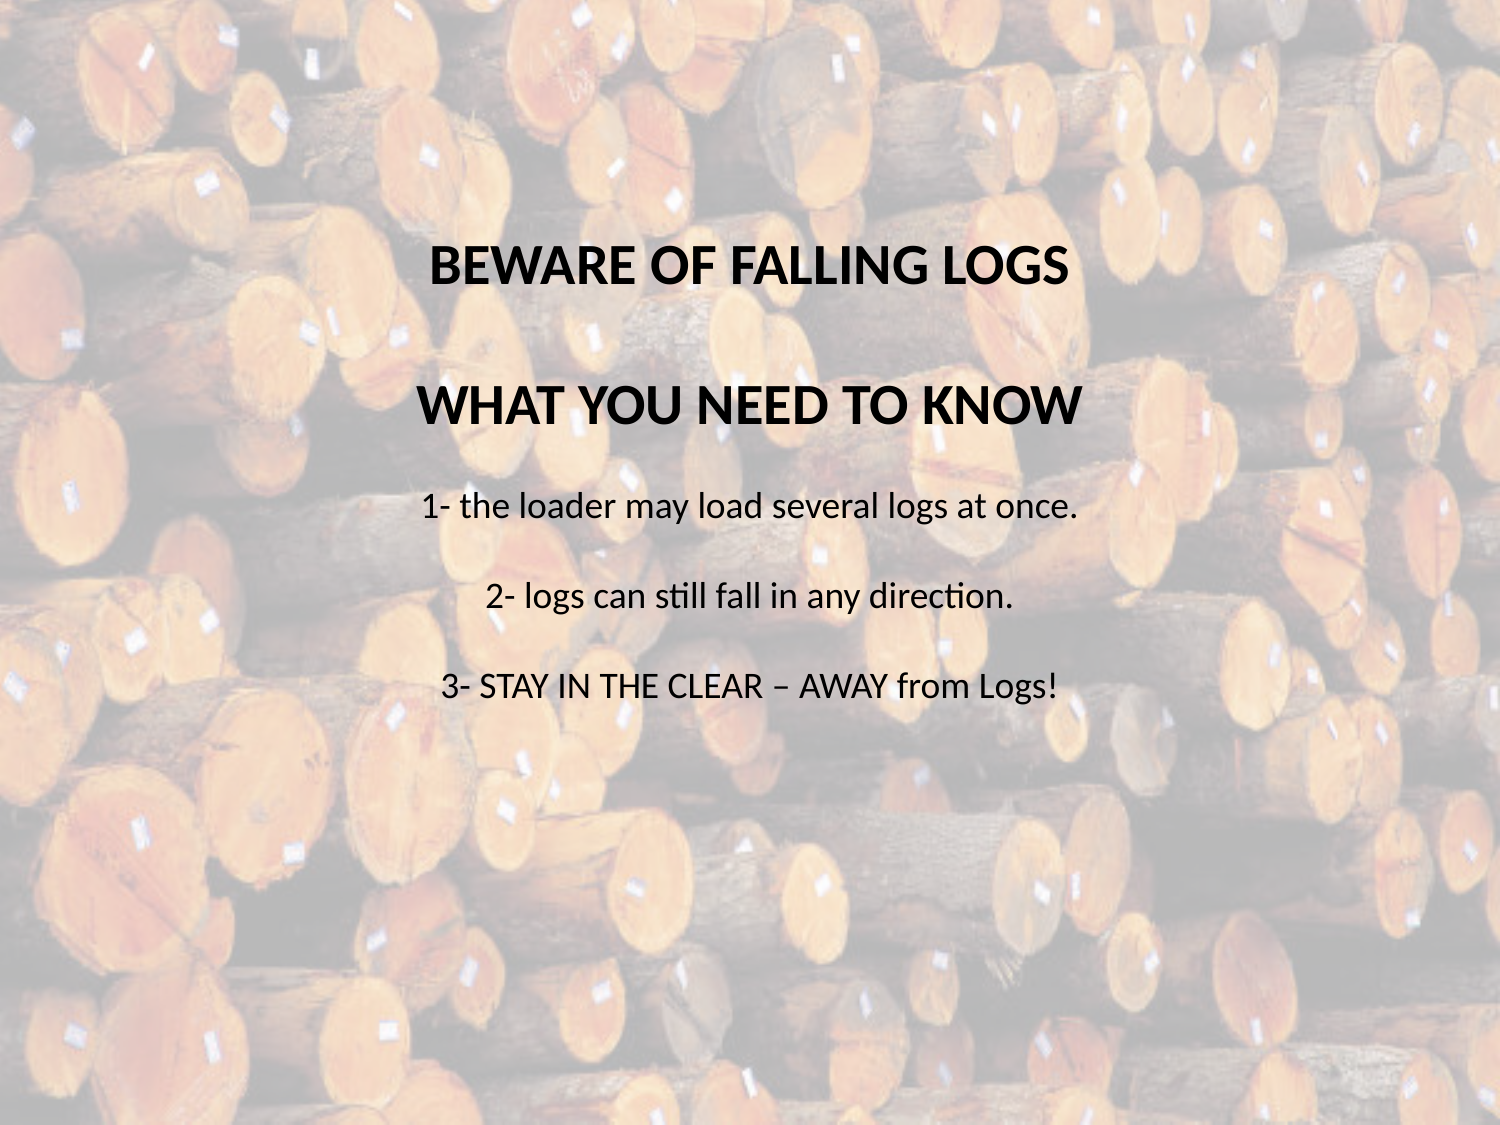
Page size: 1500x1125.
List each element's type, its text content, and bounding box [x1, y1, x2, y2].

title BEWARE OF FALLING LOGS WHAT YOU NEED TO KNOW 1- the loader may load several logs at once. 2- logs can still fall in any direction. 3- STAY IN THE CLEAR – AWAY from Logs! [0, 44, 1500, 888]
